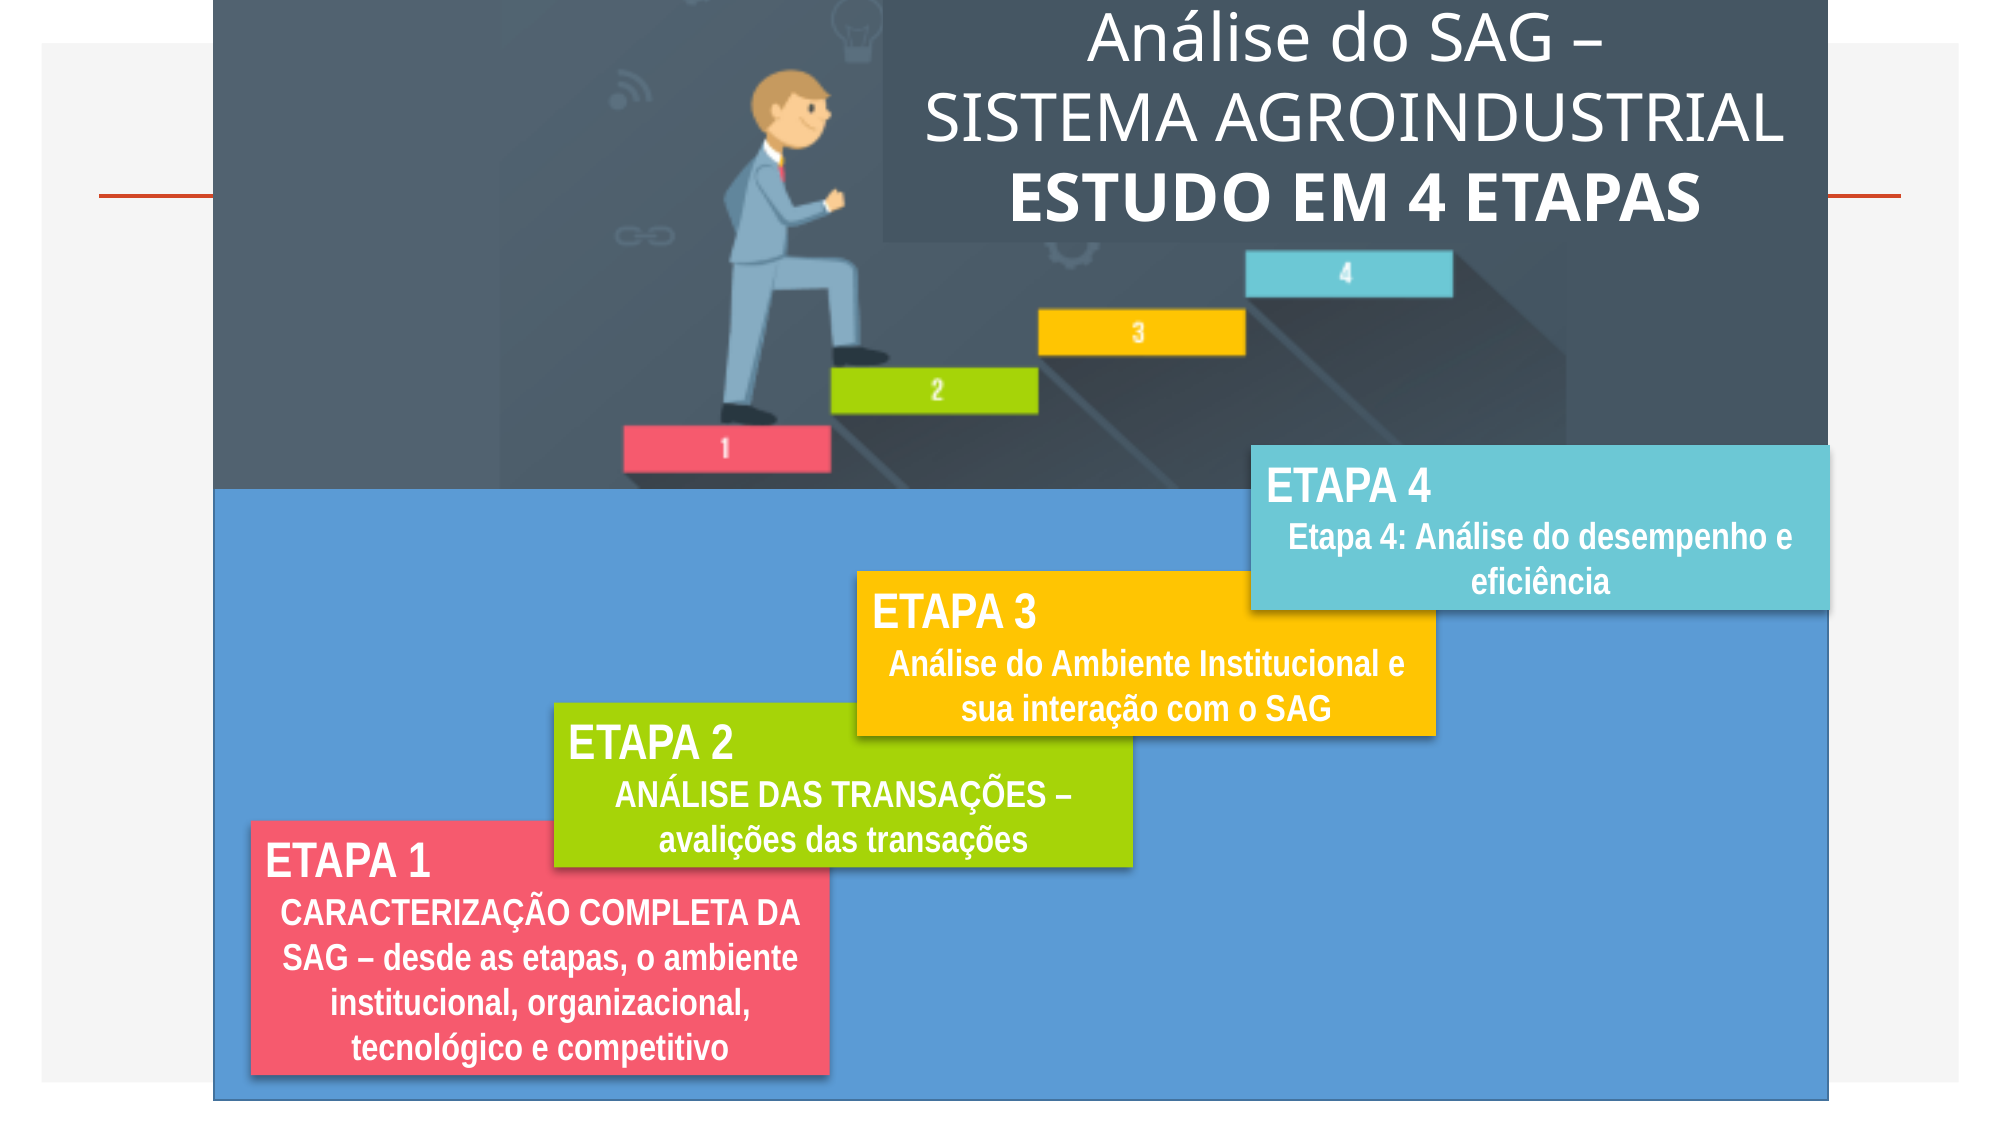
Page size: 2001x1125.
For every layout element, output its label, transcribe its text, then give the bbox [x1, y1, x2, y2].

text_box ETAPA 1 CARACTERIZAÇÃO COMPLETA DA SAG – desde as etapas, o ambiente institucional, organizacional, tecnológico e competitivo [250, 820, 830, 1076]
text_box ETAPA 3 Análise do Ambiente Institucional e sua interação com o SAG [857, 571, 1436, 736]
text_box [213, 489, 1829, 1101]
text_box ETAPA 4 Etapa 4: Análise do desempenho e eficiência [1251, 445, 1830, 610]
text_box ETAPA 2 ANÁLISE DAS TRANSAÇÕES – avalições das transações [554, 702, 1133, 868]
picture [213, 0, 1828, 489]
